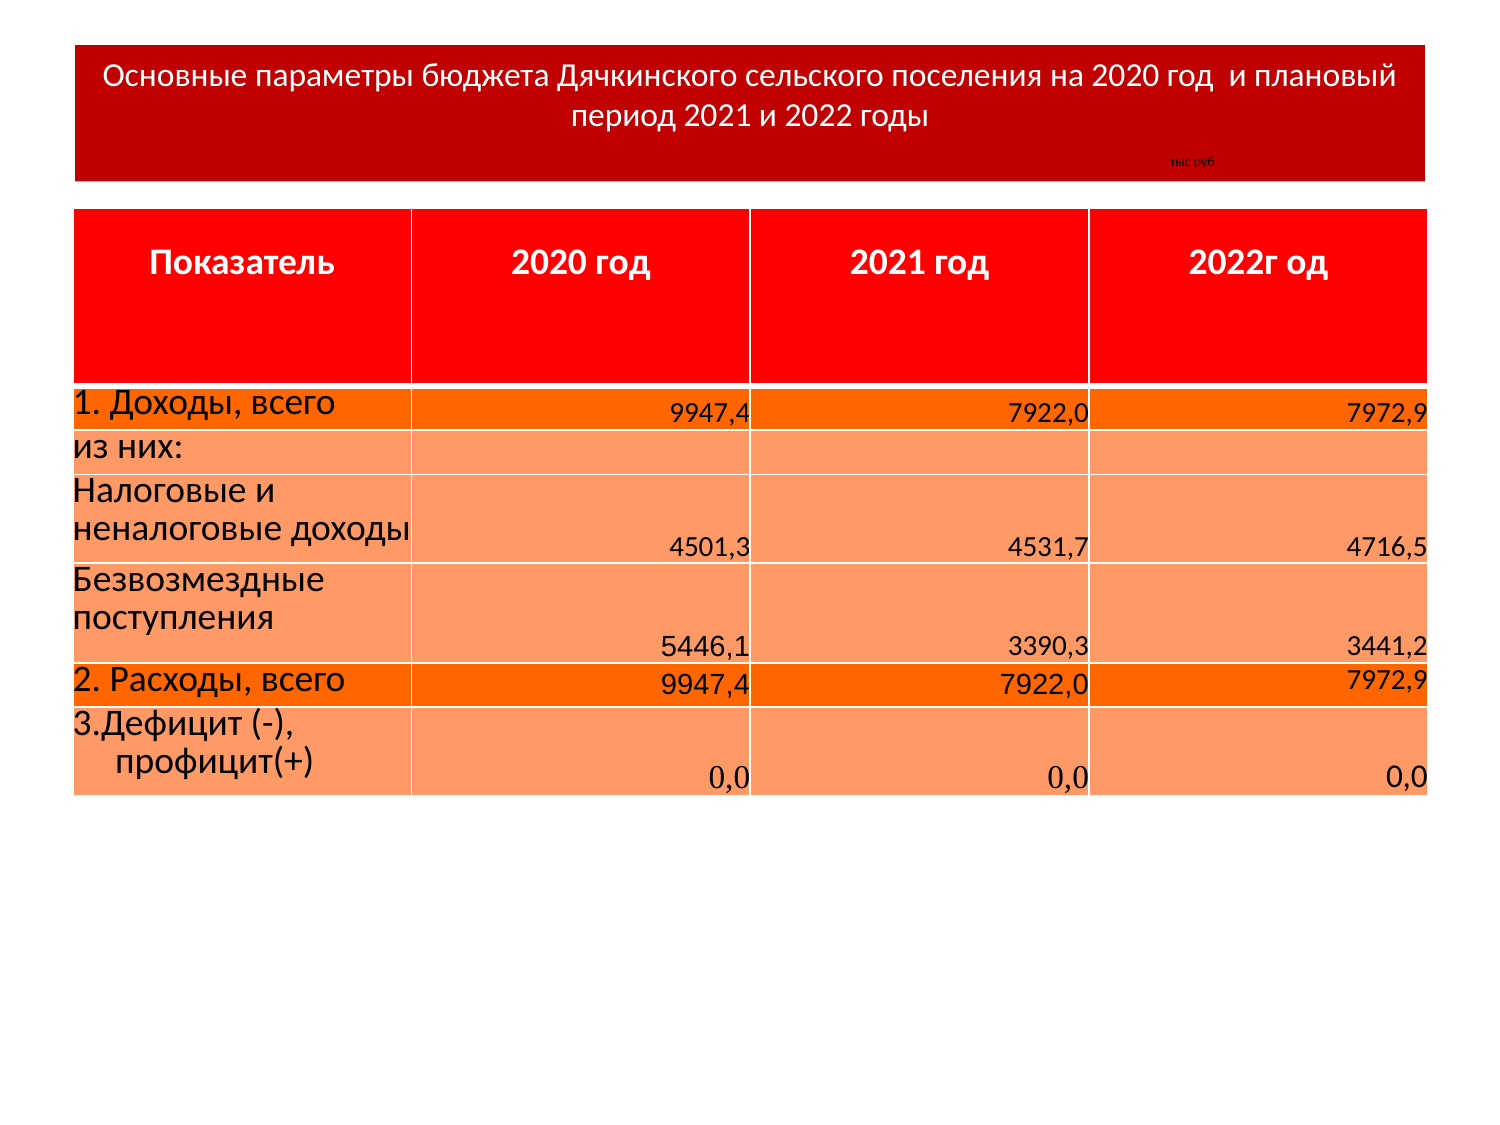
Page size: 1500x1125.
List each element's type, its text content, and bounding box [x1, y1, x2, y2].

table_cell 3390,3 [751, 564, 1088, 662]
table_cell 4501,3 [412, 475, 749, 562]
table_header 2021 год [751, 209, 1088, 383]
table_cell Налоговые и неналоговые доходы [74, 475, 411, 562]
table_header 2020 год [412, 209, 749, 383]
table_header Показатель [74, 209, 411, 383]
table_cell 3441,2 [1090, 564, 1427, 662]
table_cell 5446,1 [412, 564, 749, 662]
table_cell [751, 431, 1088, 474]
table_cell 1. Доходы, всего [74, 389, 411, 429]
table_cell 9947,4 [412, 389, 749, 429]
table_cell 4531,7 [751, 475, 1088, 562]
table_header 2022г од [1090, 209, 1427, 383]
table_cell 7922,0 [751, 389, 1088, 429]
table_cell 4716,5 [1090, 475, 1427, 562]
table_cell 7972,9 [1090, 389, 1427, 429]
table_cell 7922,0 [751, 664, 1088, 706]
table_cell 3.Дефицит (-), профицит(+) [74, 708, 411, 795]
table_cell [1090, 431, 1427, 474]
table_cell 0,0 [1090, 708, 1427, 795]
table_cell из них: [74, 431, 411, 474]
table_cell [412, 431, 749, 474]
table_cell 0,0 [412, 708, 749, 795]
table_cell Безвозмездные поступления [74, 564, 411, 662]
table_cell 7972,9 [1090, 664, 1427, 706]
title Основные параметры бюджета Дячкинского сельского поселения на 2020 год и плановый период 2021 и 2022 годы тыс руб [75, 45, 1425, 182]
table_cell 2. Расходы, всего [74, 664, 411, 706]
table_cell 0,0 [751, 708, 1088, 795]
table_cell 9947,4 [412, 664, 749, 706]
